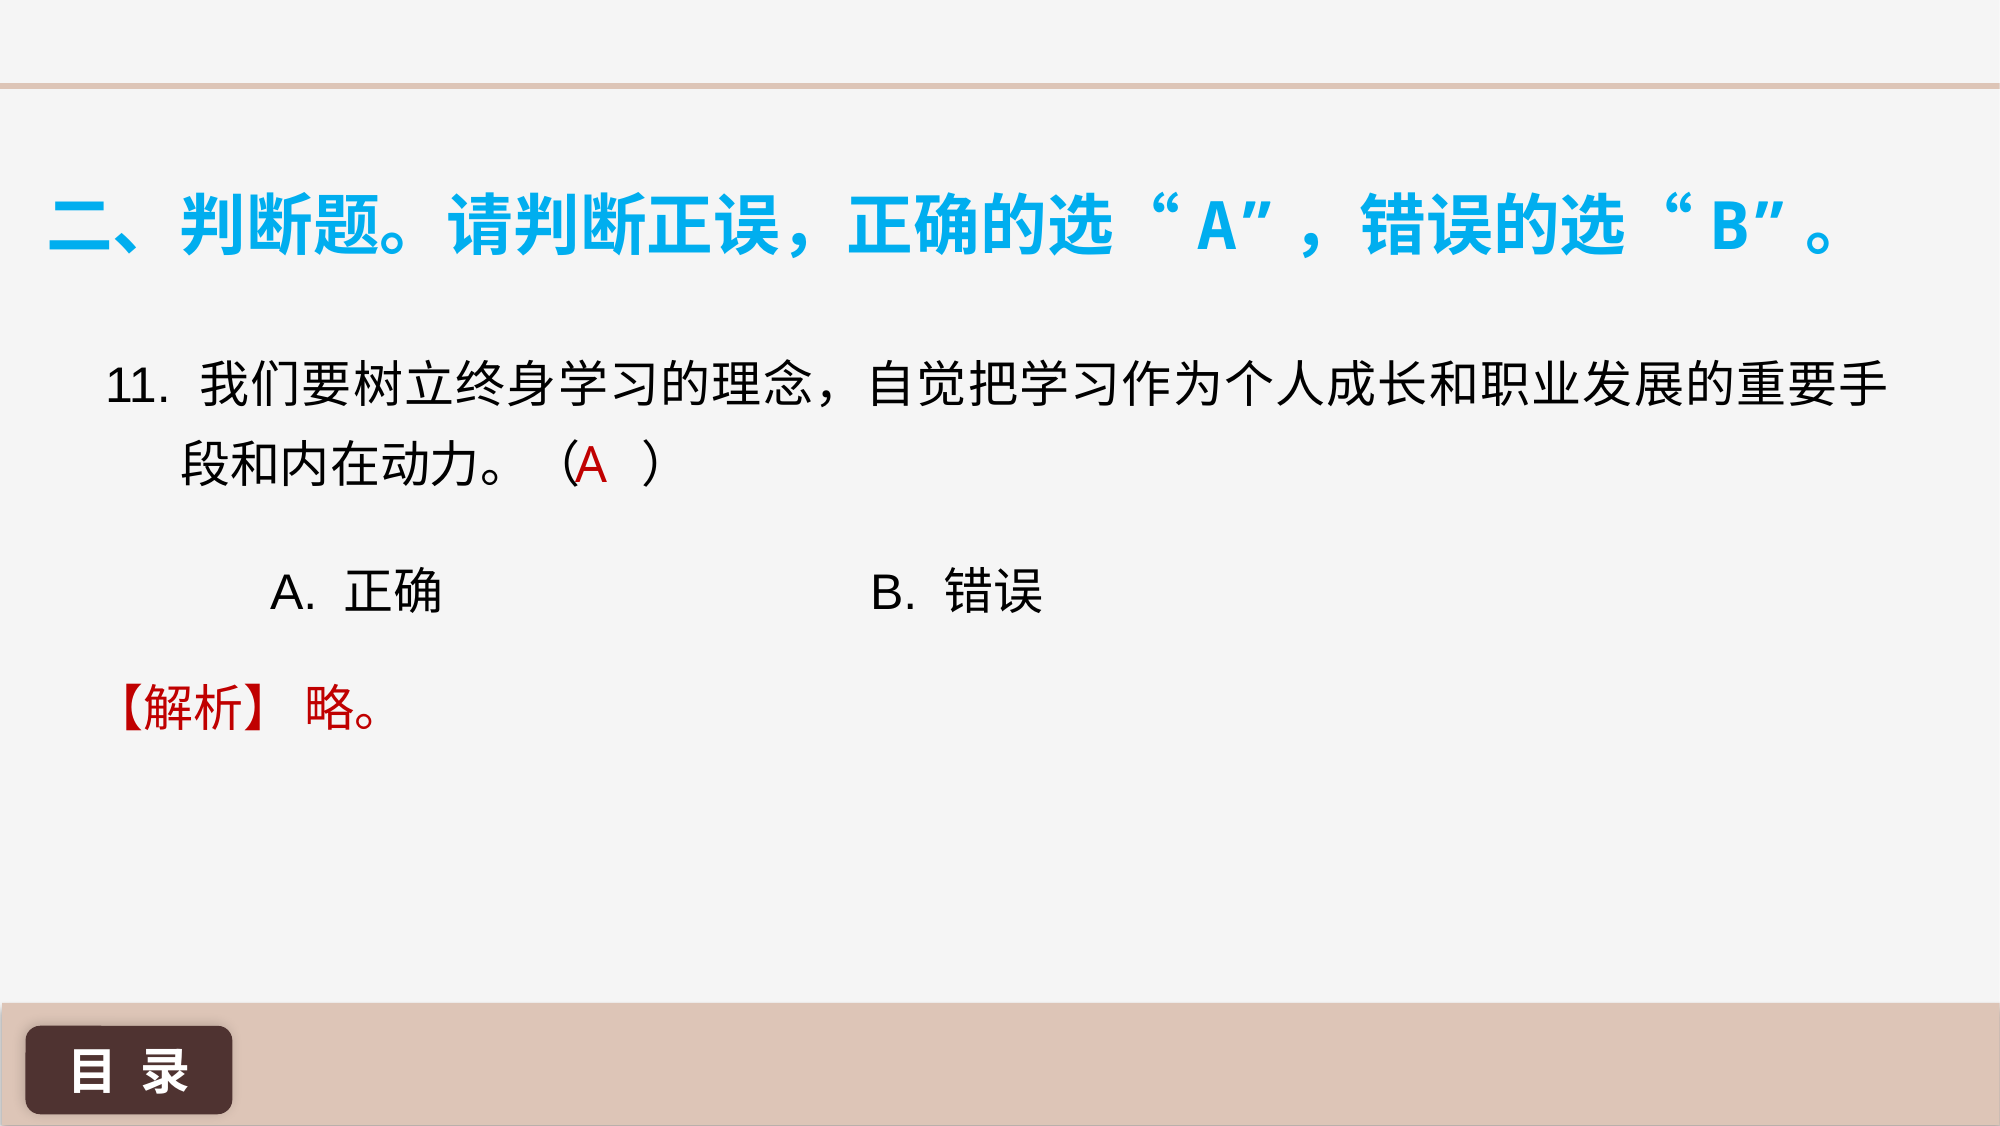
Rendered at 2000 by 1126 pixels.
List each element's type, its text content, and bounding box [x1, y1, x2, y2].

text_box 【解析】 略。 [78, 645, 1867, 777]
text_box A. 正确 B. 错误 [255, 533, 1922, 628]
text_box 11. 我们要树立终身学习的理念，自觉把学习作为个人成长和职业发展的重要手段和内在动力。（ ） [90, 326, 1904, 500]
text_box 二、判断题。请判断正误，正确的选“A”，错误的选“B”。 [31, 175, 1926, 271]
text_box A [515, 401, 667, 492]
